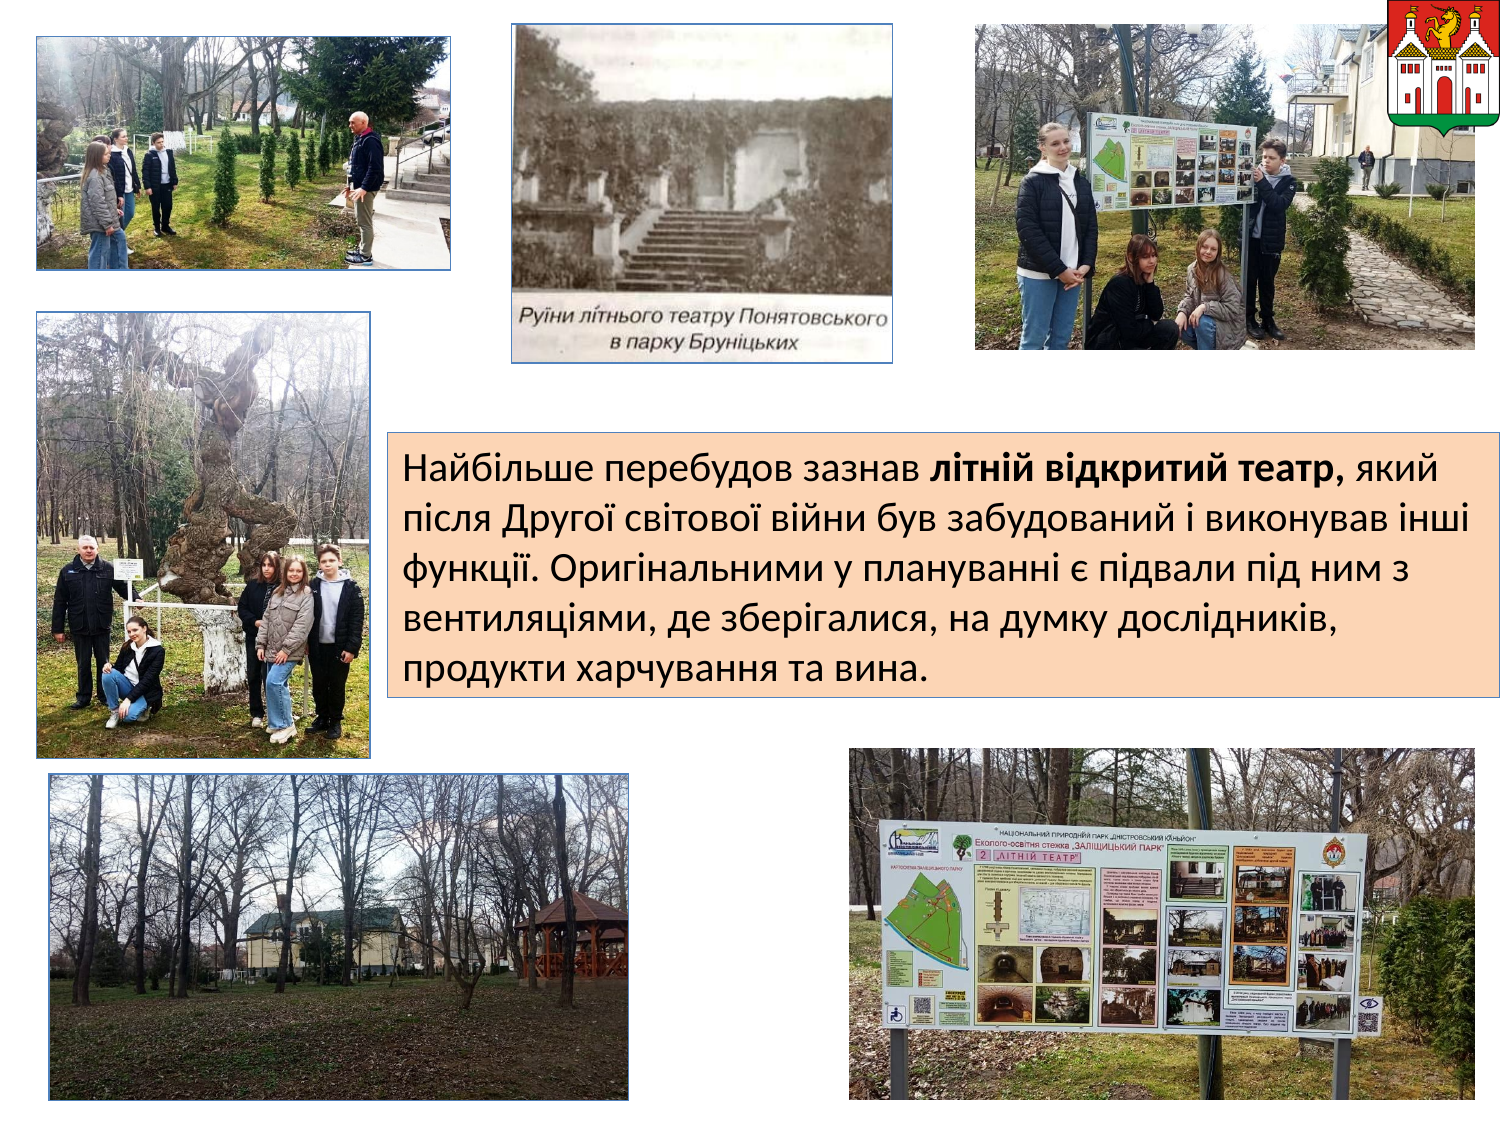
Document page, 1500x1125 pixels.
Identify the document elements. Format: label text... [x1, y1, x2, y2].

picture [37, 37, 451, 270]
picture [49, 774, 629, 1101]
text_box Найбільше перебудов зазнав літній відкритий театр, який після Другої світової війни був забудований і виконував інші функції. Оригінальними у плануванні є підвали під ним з вентиляціями, де зберігалися, на думку дослідників, продукти харчування та вина. [387, 432, 1500, 698]
picture [37, 312, 370, 759]
picture [849, 748, 1476, 1101]
picture [512, 24, 892, 363]
picture [974, 0, 1500, 351]
